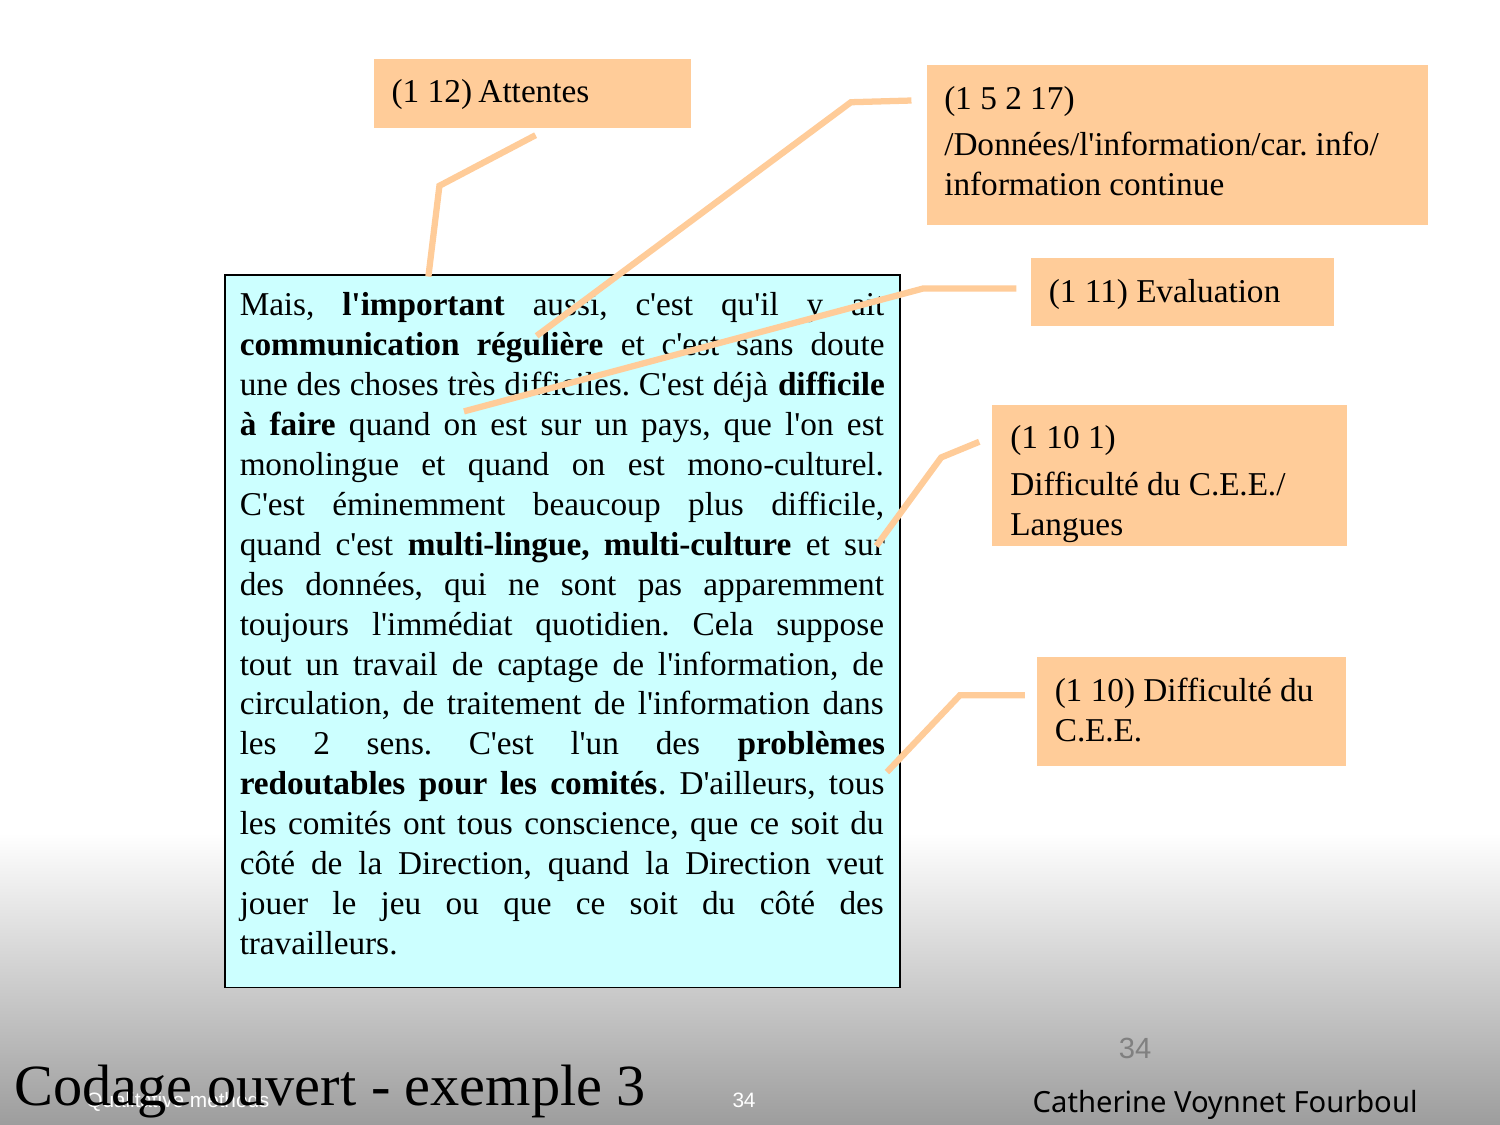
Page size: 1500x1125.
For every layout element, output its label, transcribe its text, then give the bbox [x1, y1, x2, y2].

text_box (1 12) Attentes [376, 62, 688, 126]
text_box (1 10 1) Difficulté du C.E.E./ Langues [995, 408, 1345, 543]
text_box Codage ouvert - exemple 3 [0, 1039, 950, 1125]
text_box Mais, l'important aussi, c'est qu'il y ait communication régulière et c'est sans doute une des choses très difficiles. C'est déjà difficile à faire quand on est sur un pays, que l'on est monolingue et quand on est mono-culturel. C'est éminemment beaucoup plus difficile, quand c'est multi-lingue, multi-culture et sur des données, qui ne sont pas apparemment toujours l'immédiat quotidien. Cela suppose tout un travail de captage de l'information, de circulation, de traitement de l'information dans les 2 sens. C'est l'un des problèmes redoutables pour les comités. D'ailleurs, tous les comités ont tous conscience, que ce soit du côté de la Direction, quand la Direction veut jouer le jeu ou que ce soit du côté des travailleurs. [224, 275, 900, 988]
text_box (1 5 2 17) /Données/l'information/car. info/ information continue [929, 68, 1426, 222]
slide_number 34 [1104, 1021, 1417, 1097]
text_box (1 11) Evaluation [1034, 261, 1331, 323]
text_box (1 10) Difficulté du C.E.E. [1040, 660, 1343, 763]
